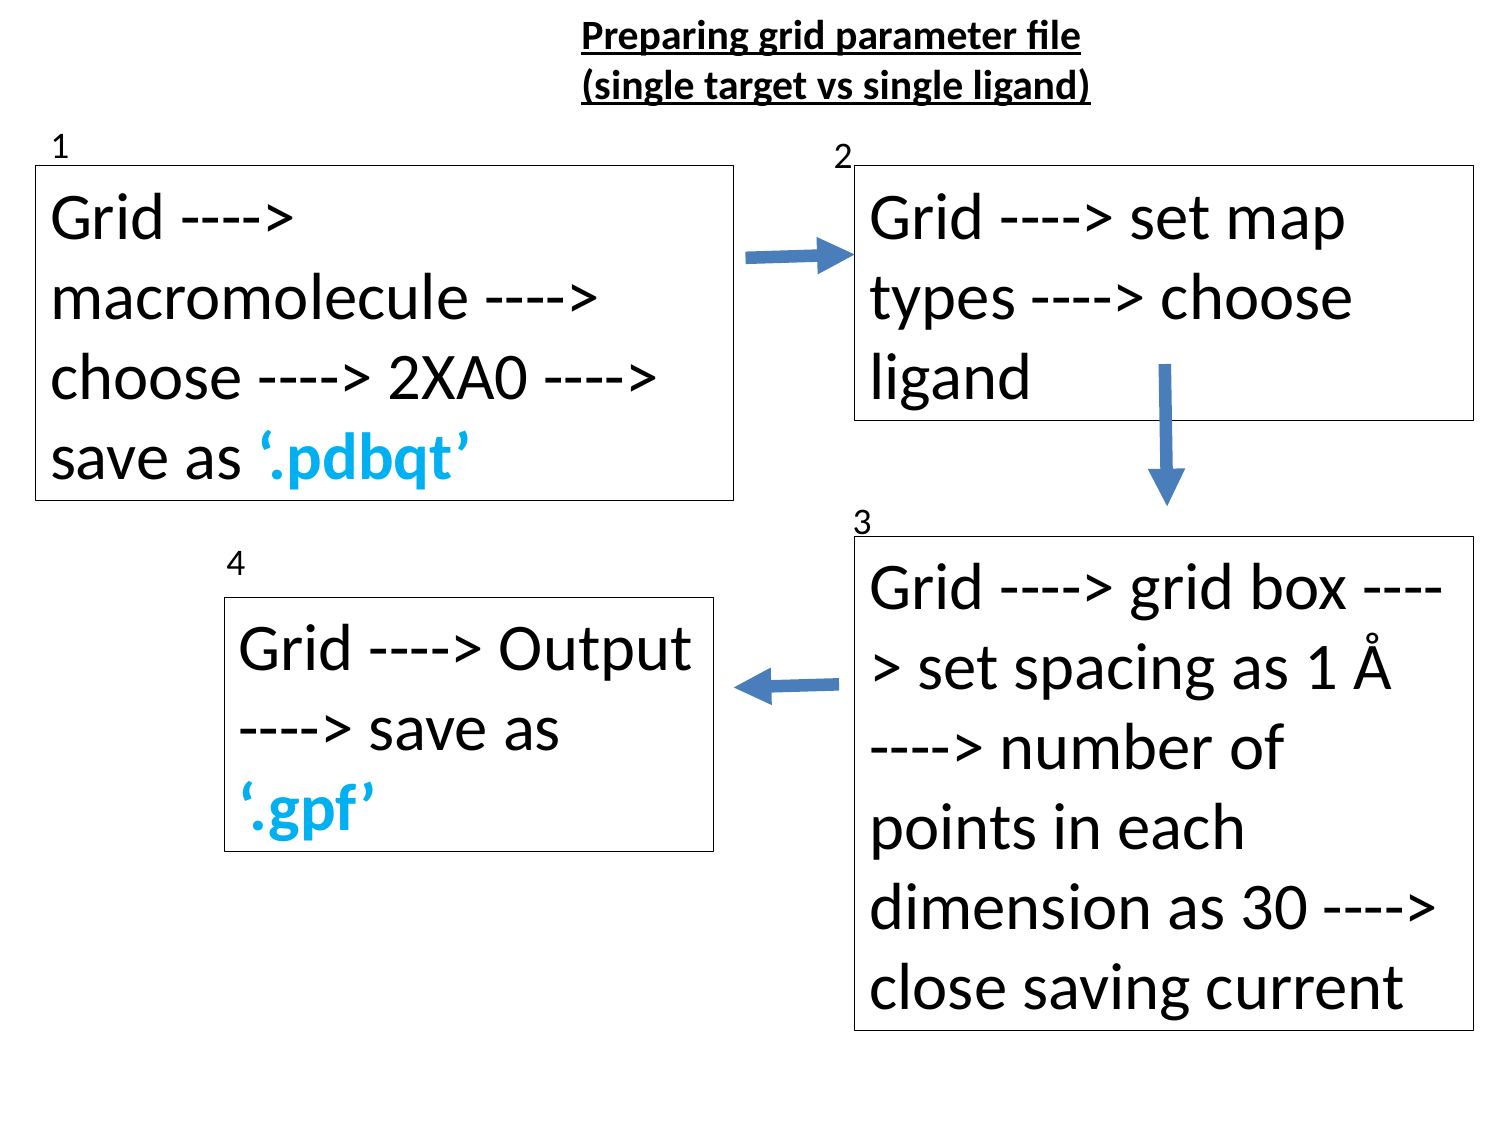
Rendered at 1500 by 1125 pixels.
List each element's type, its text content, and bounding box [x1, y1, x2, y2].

text_box 1 [35, 113, 85, 174]
text_box Grid ----> grid box ----> set spacing as 1 Å ----> number of points in each dimension as 30 ----> close saving current [854, 535, 1474, 1031]
text_box Grid ----> set map types ----> choose ligand [854, 165, 1474, 421]
text_box Grid ----> macromolecule ----> choose ----> 2XA0 ----> save as ‘.pdbqt’ [35, 165, 734, 501]
text_box 4 [211, 530, 261, 591]
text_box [733, 684, 840, 688]
text_box Preparing grid parameter file (single target vs single ligand) [566, 0, 1500, 165]
text_box Grid ----> Output ----> save as ‘.gpf’ [223, 596, 714, 852]
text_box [1164, 363, 1168, 507]
text_box 2 [818, 123, 868, 184]
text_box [745, 254, 855, 259]
text_box 3 [837, 490, 887, 550]
